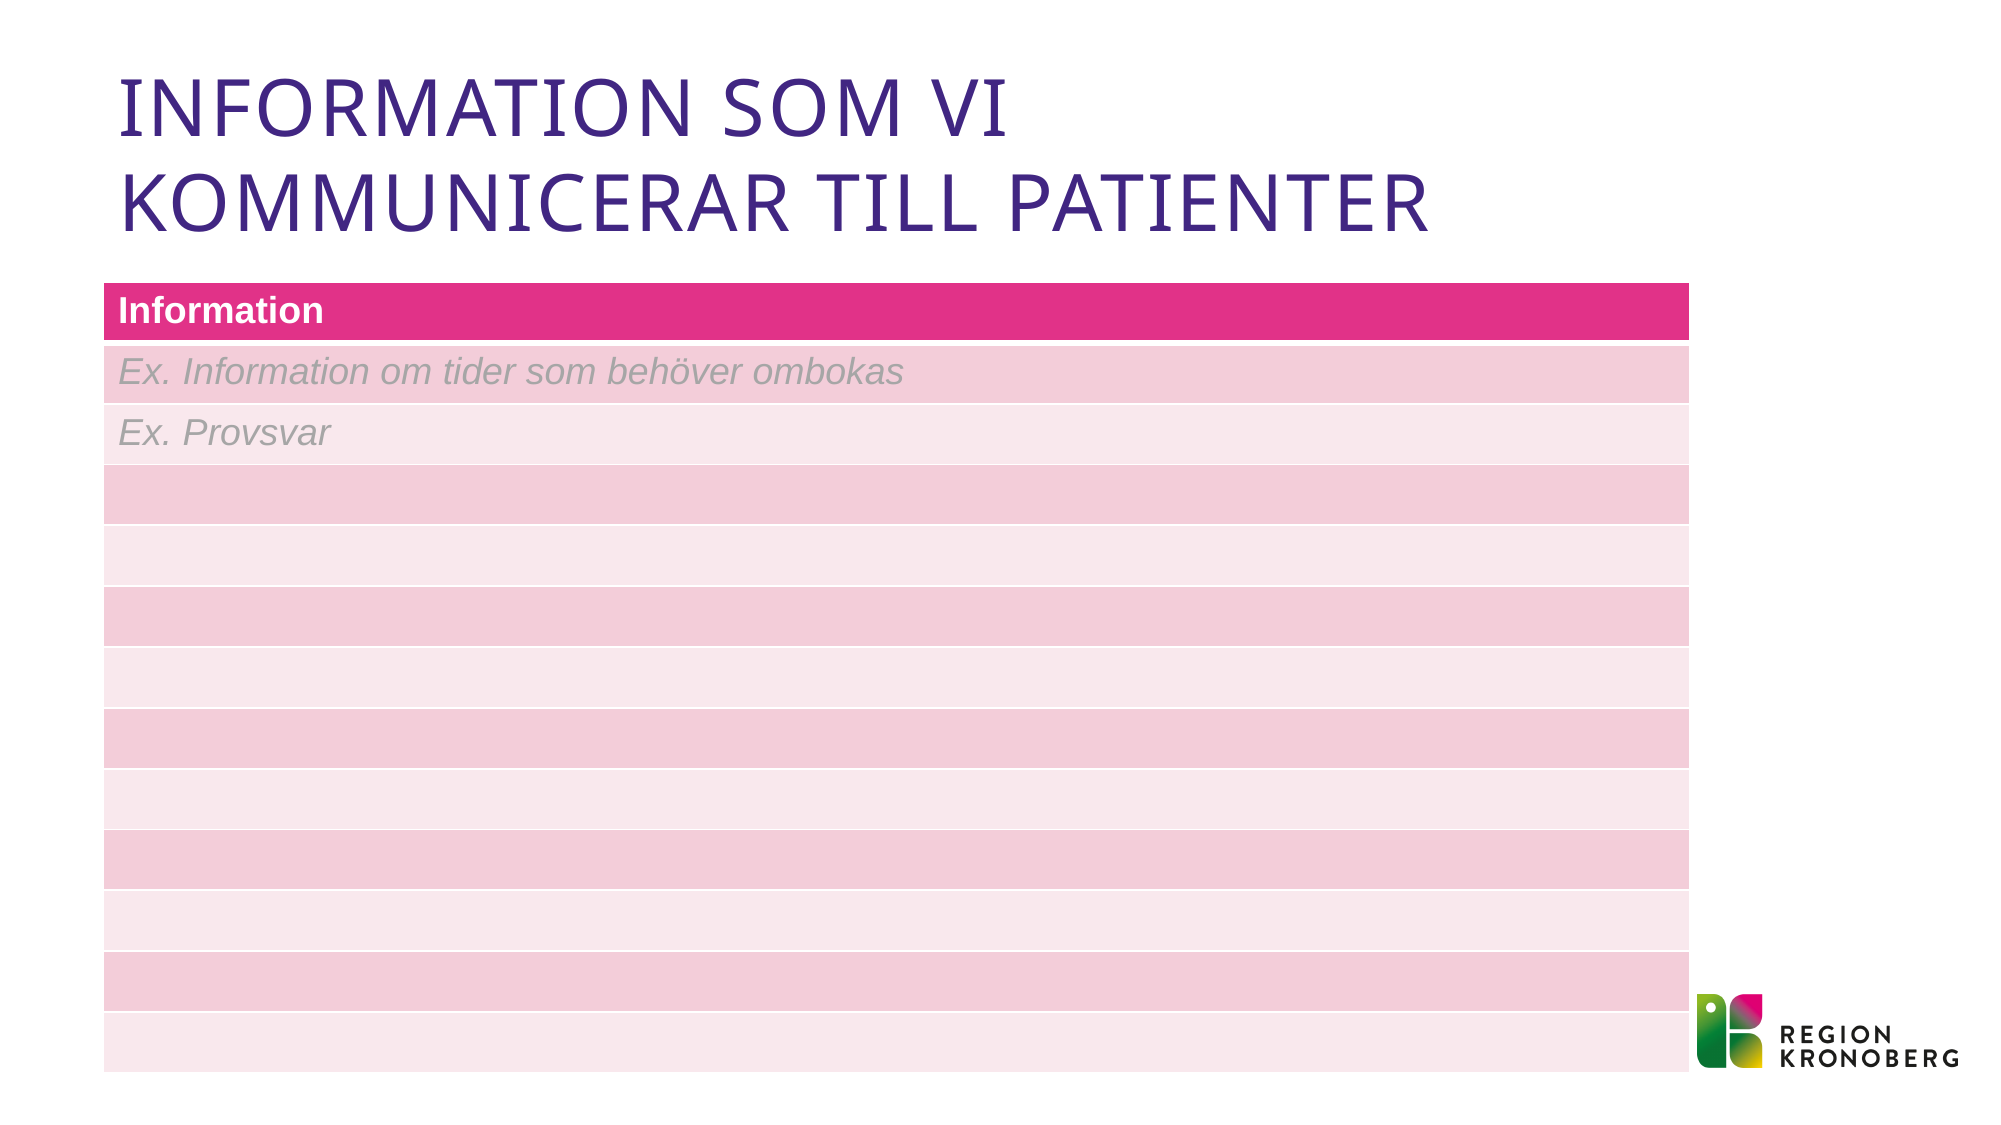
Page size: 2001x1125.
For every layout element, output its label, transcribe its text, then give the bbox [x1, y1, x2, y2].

table_cell [104, 648, 1689, 707]
table_cell [104, 830, 1689, 889]
table_cell [104, 952, 1689, 1011]
table_cell [104, 709, 1689, 768]
title information som vi kommunicerar till patienter [103, 37, 1690, 256]
table_cell Ex. Provsvar [104, 405, 1689, 464]
table_cell [104, 465, 1689, 524]
table_cell Ex. Information om tider som behöver ombokas [104, 346, 1689, 403]
table_header Information [104, 283, 1689, 340]
table_cell [104, 587, 1689, 646]
table_cell [104, 770, 1689, 829]
table_cell [104, 526, 1689, 585]
table_cell [104, 891, 1689, 950]
picture [1697, 994, 1958, 1068]
table_cell [104, 1013, 1689, 1072]
